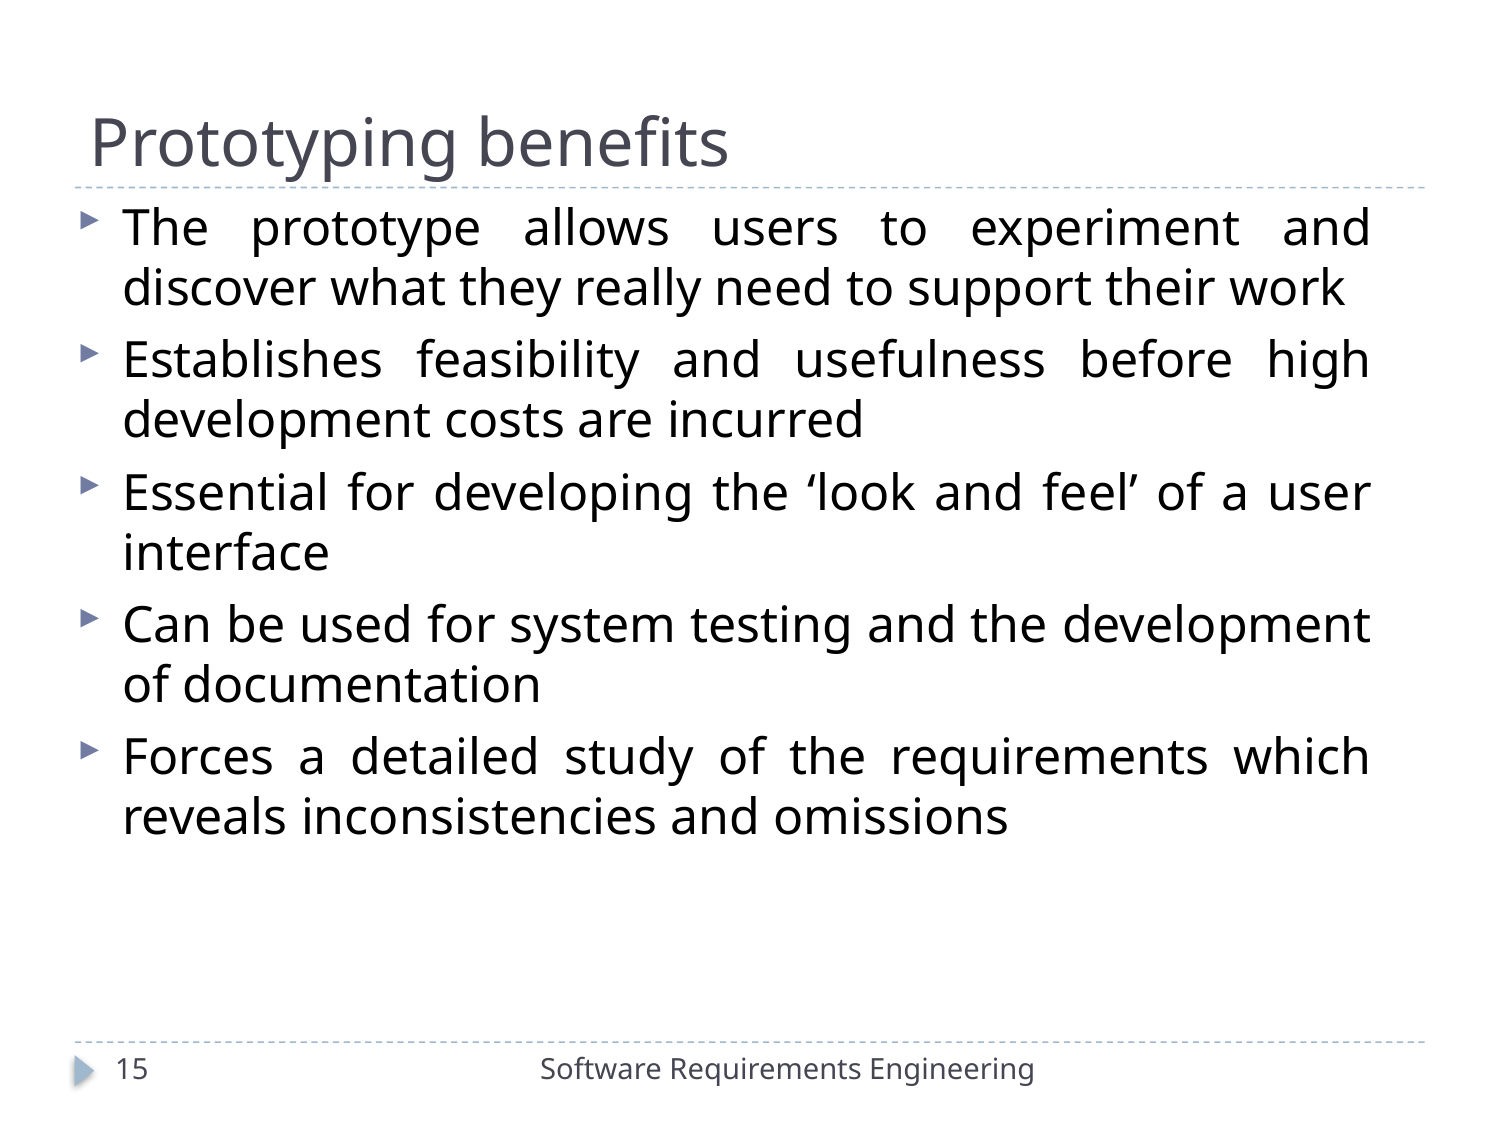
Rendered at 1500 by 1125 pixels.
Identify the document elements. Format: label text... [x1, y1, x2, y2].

footer Software Requirements Engineering [475, 1042, 1051, 1103]
slide_number 15 [100, 1042, 426, 1103]
list The prototype allows users to experiment and discover what they really need to support their work Establishes feasibility and usefulness before high development costs are incurred Essential for developing the ‘look and feel’ of a user interface Can be used for system testing and the development of documentation Forces a detailed study of the requirements which reveals inconsistencies and omissions [62, 187, 1388, 1051]
title Prototyping benefits [75, 24, 1425, 188]
